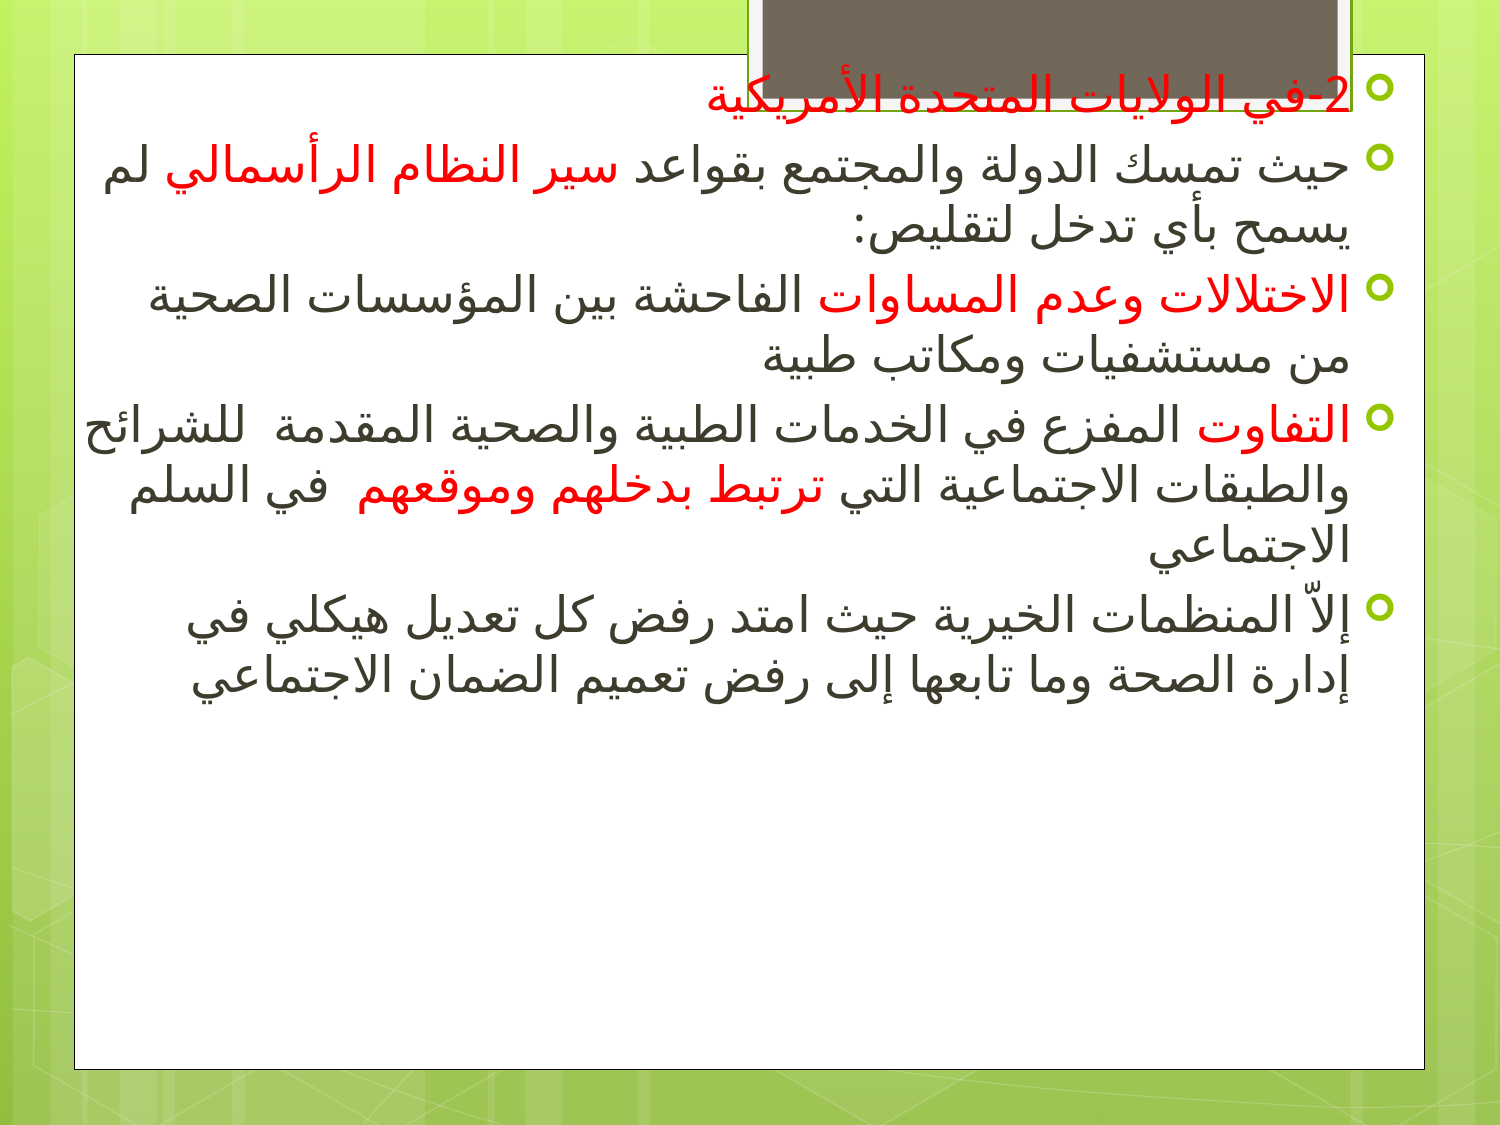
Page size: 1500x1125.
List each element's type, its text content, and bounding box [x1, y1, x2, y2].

list 2-في الولايات المتحدة الأمريكية حيث تمسك الدولة والمجتمع بقواعد سير النظام الرأسمالي لم يسمح بأي تدخل لتقليص: الاختلالات وعدم المساوات الفاحشة بين المؤسسات الصحية من مستشفيات ومكاتب طبية التفاوت المفزع في الخدمات الطبية والصحية المقدمة للشرائح والطبقات الاجتماعية التي ترتبط بدخلهم وموقعهم في السلم الاجتماعي إلاّ المنظمات الخيرية حيث امتد رفض كل تعديل هيكلي في إدارة الصحة وما تابعها إلى رفض تعميم الضمان الاجتماعي [64, 54, 1424, 1035]
